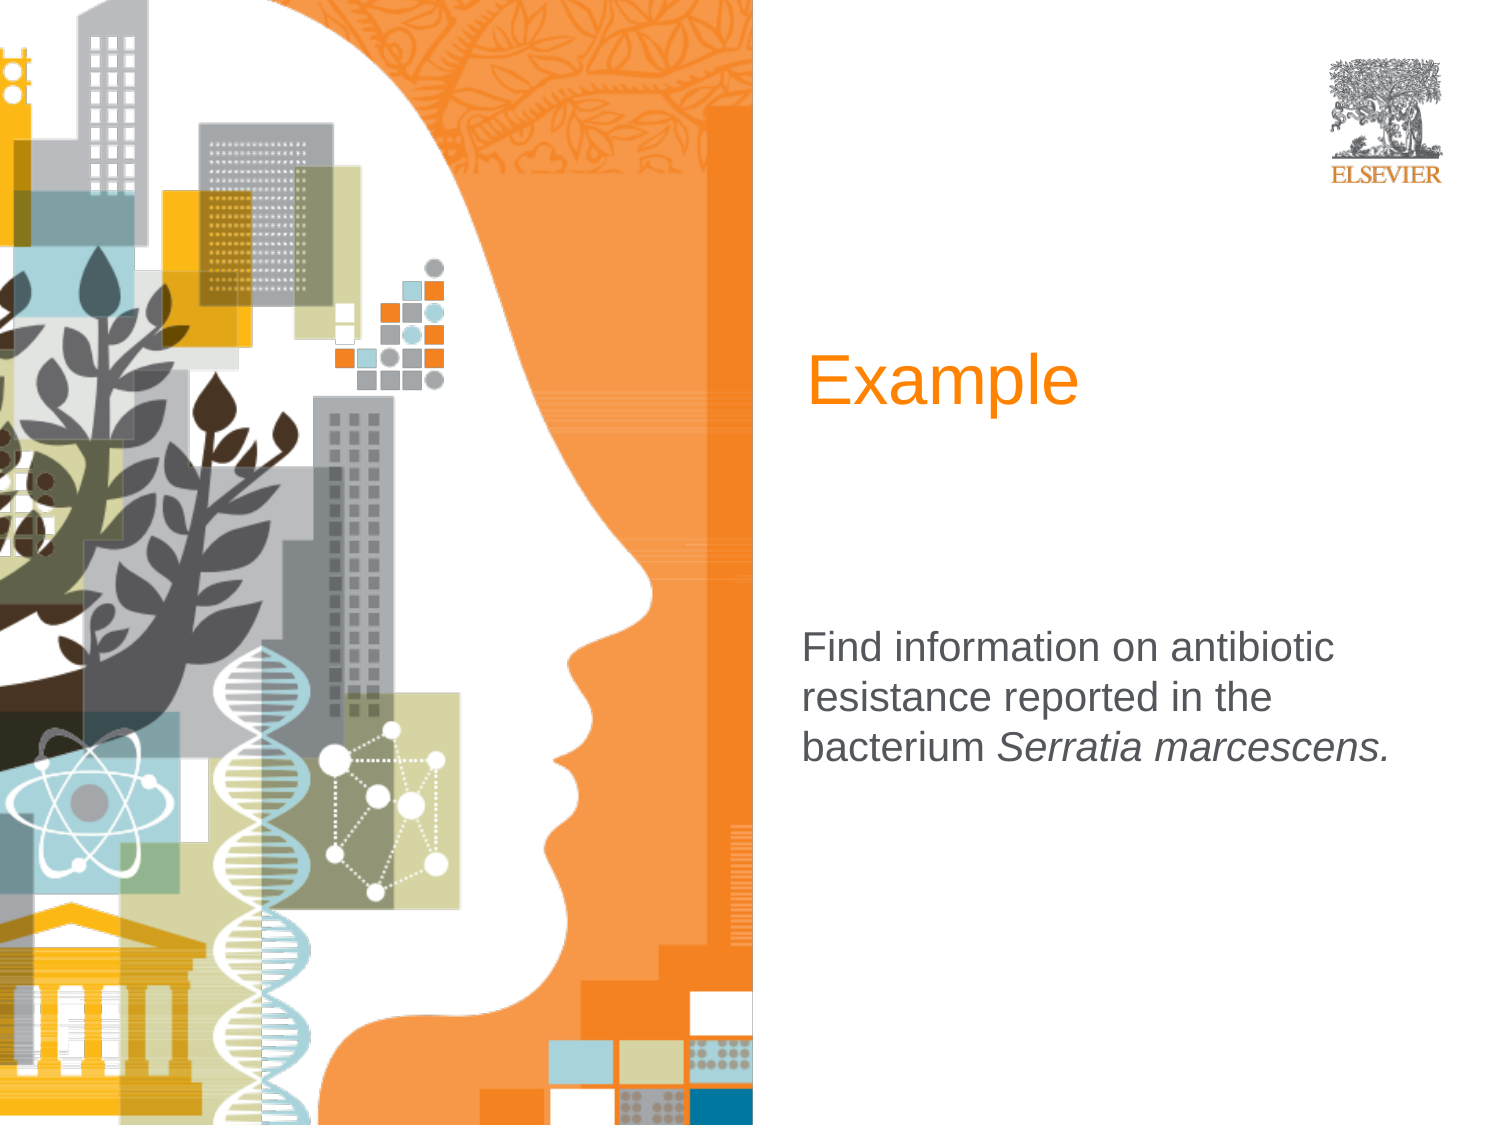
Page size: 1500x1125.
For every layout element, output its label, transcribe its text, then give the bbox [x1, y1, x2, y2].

subtitle Find information on antibiotic resistance reported in the bacterium Serratia marcescens. [786, 612, 1429, 823]
picture [1329, 58, 1443, 190]
title Example [791, 335, 1433, 609]
